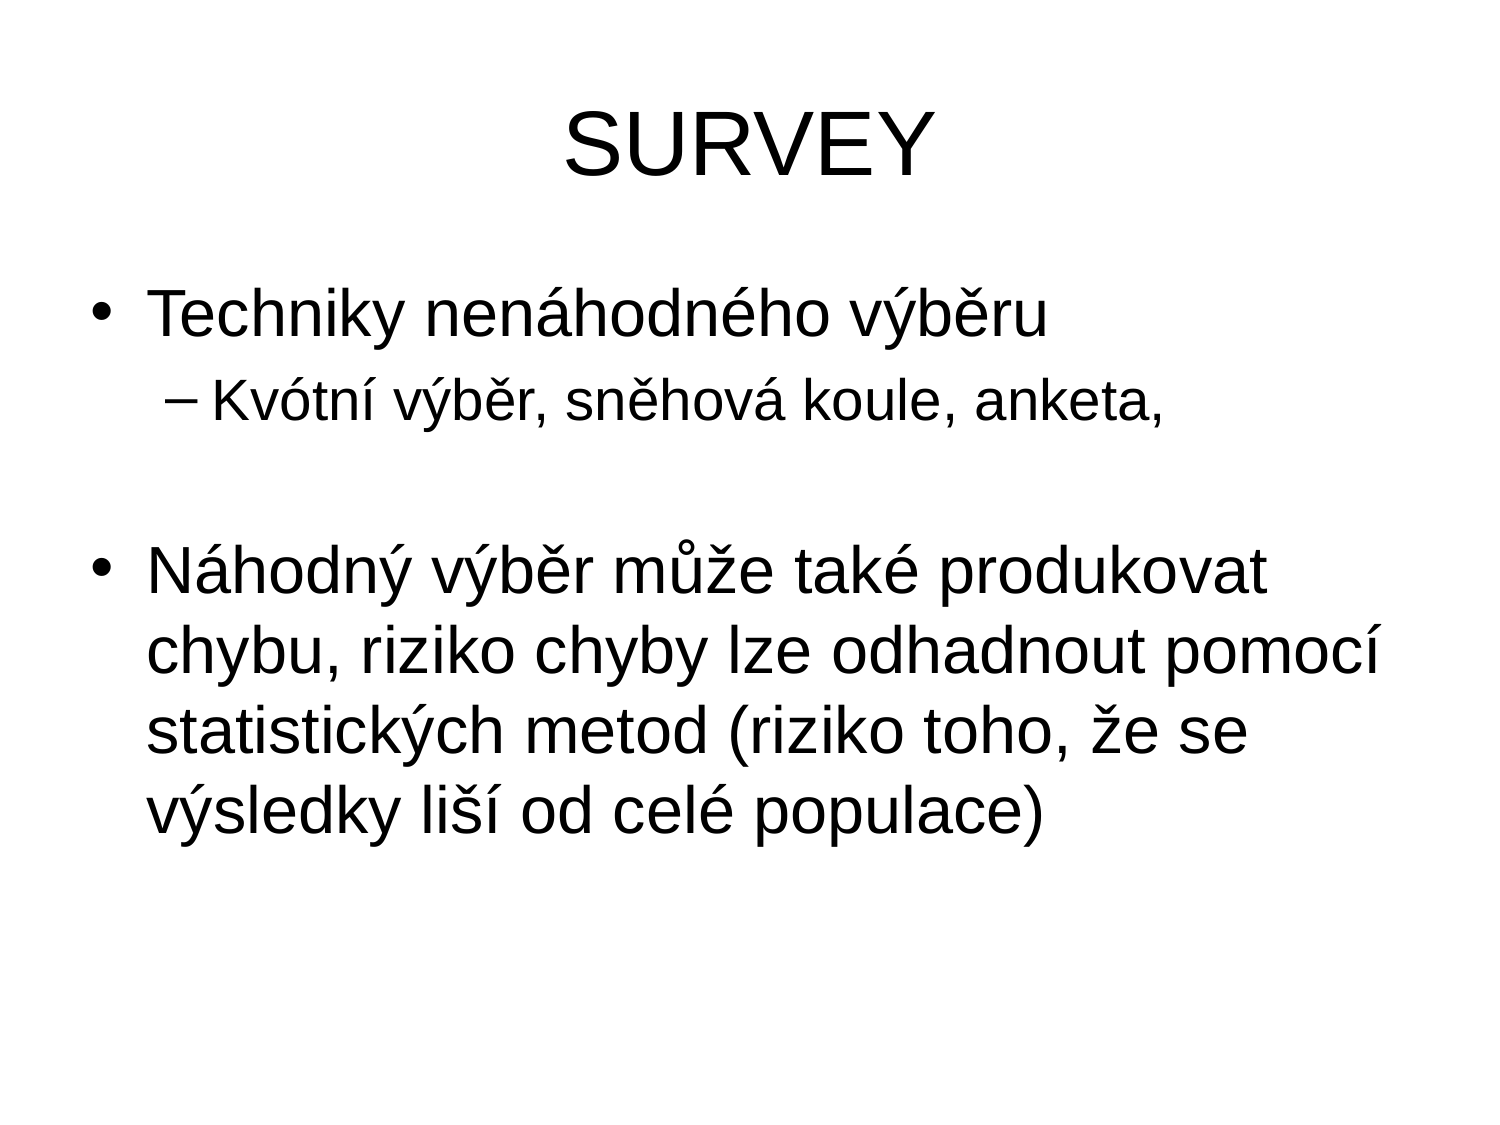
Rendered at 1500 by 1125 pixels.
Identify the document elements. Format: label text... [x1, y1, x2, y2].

title SURVEY [75, 45, 1425, 233]
list Techniky nenáhodného výběru Kvótní výběr, sněhová koule, anketa, Náhodný výběr může také produkovat chybu, riziko chyby lze odhadnout pomocí statistických metod (riziko toho, že se výsledky liší od celé populace) [75, 262, 1425, 1005]
